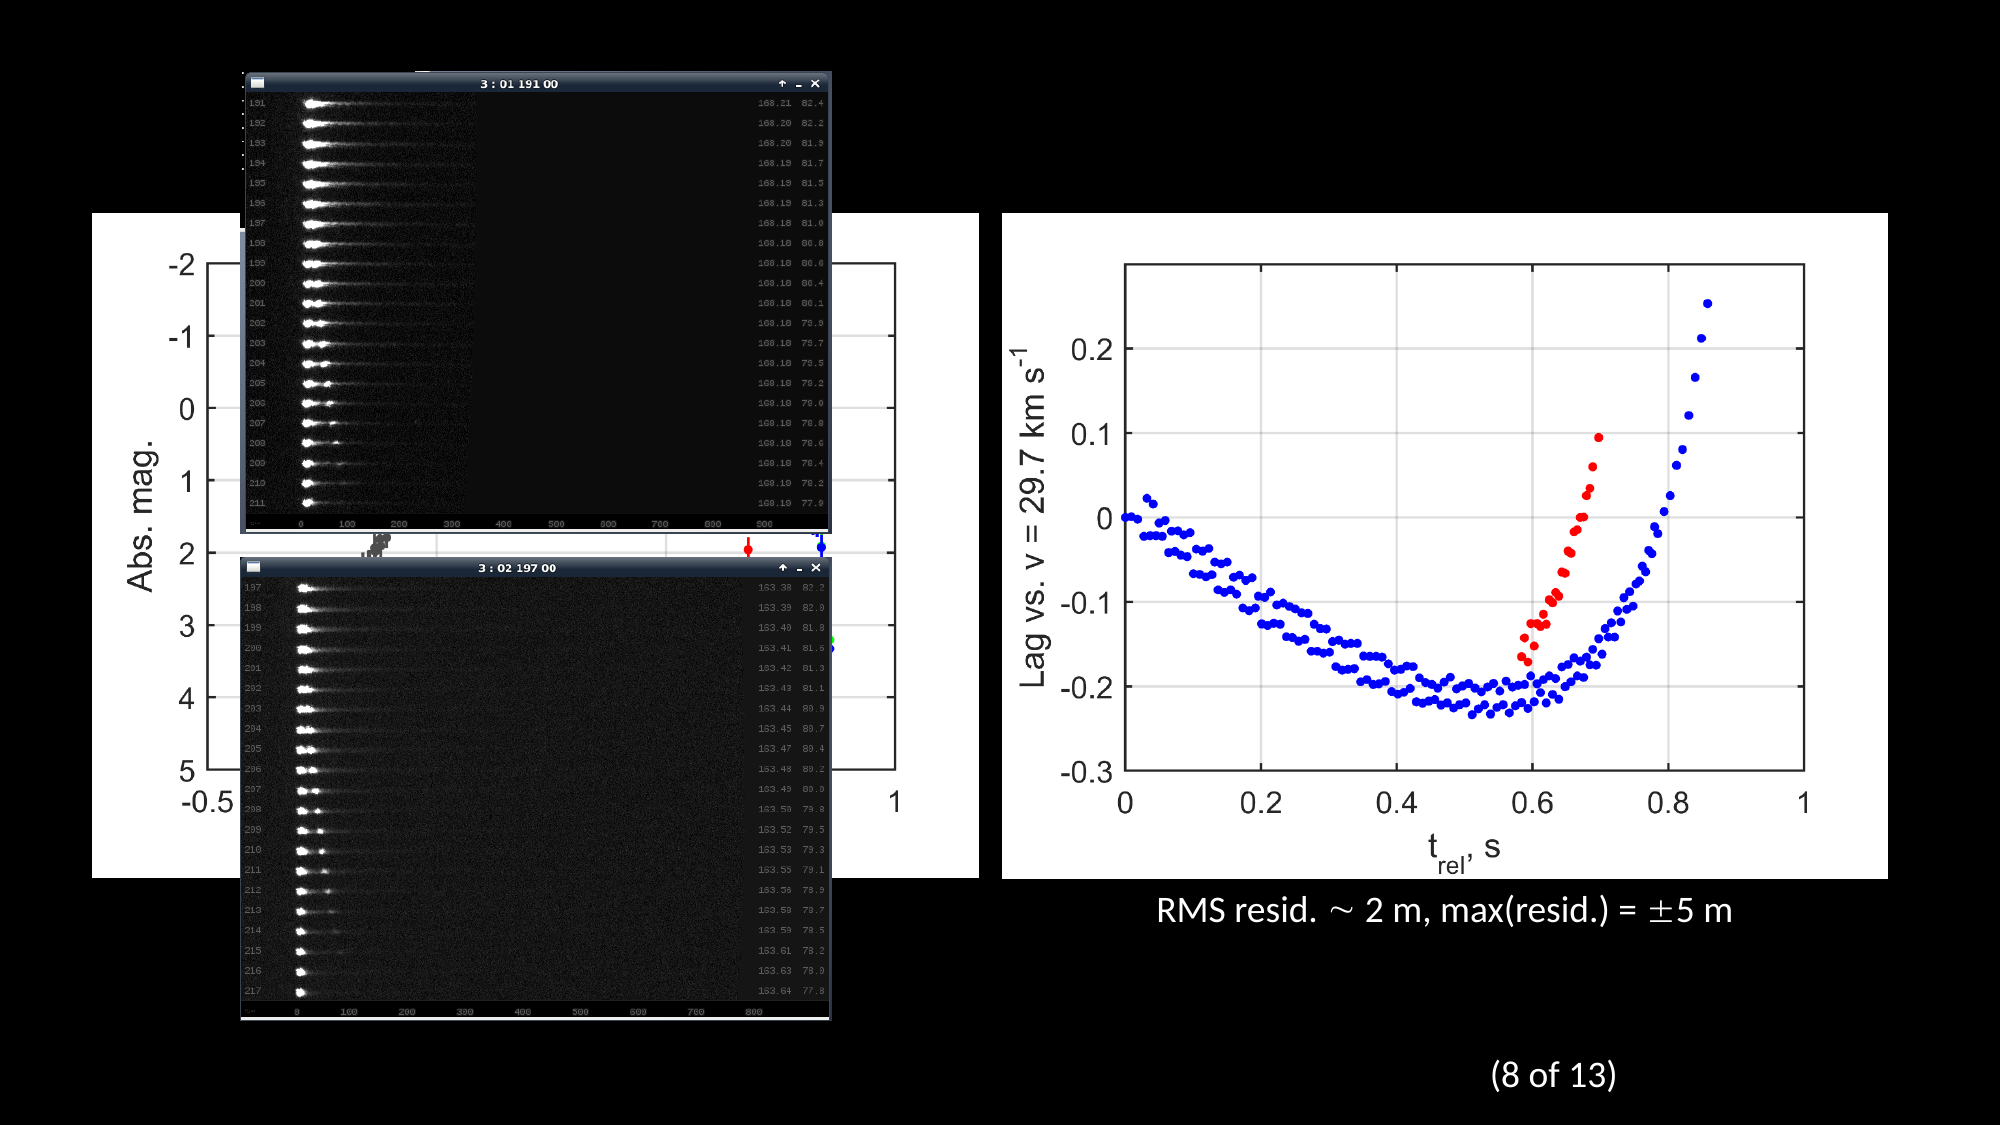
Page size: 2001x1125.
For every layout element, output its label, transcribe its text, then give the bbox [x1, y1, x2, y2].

text_box RMS resid.  2 m, max(resid.) = 5 m [1141, 879, 1749, 938]
picture [92, 71, 979, 1021]
picture [1001, 213, 1888, 879]
